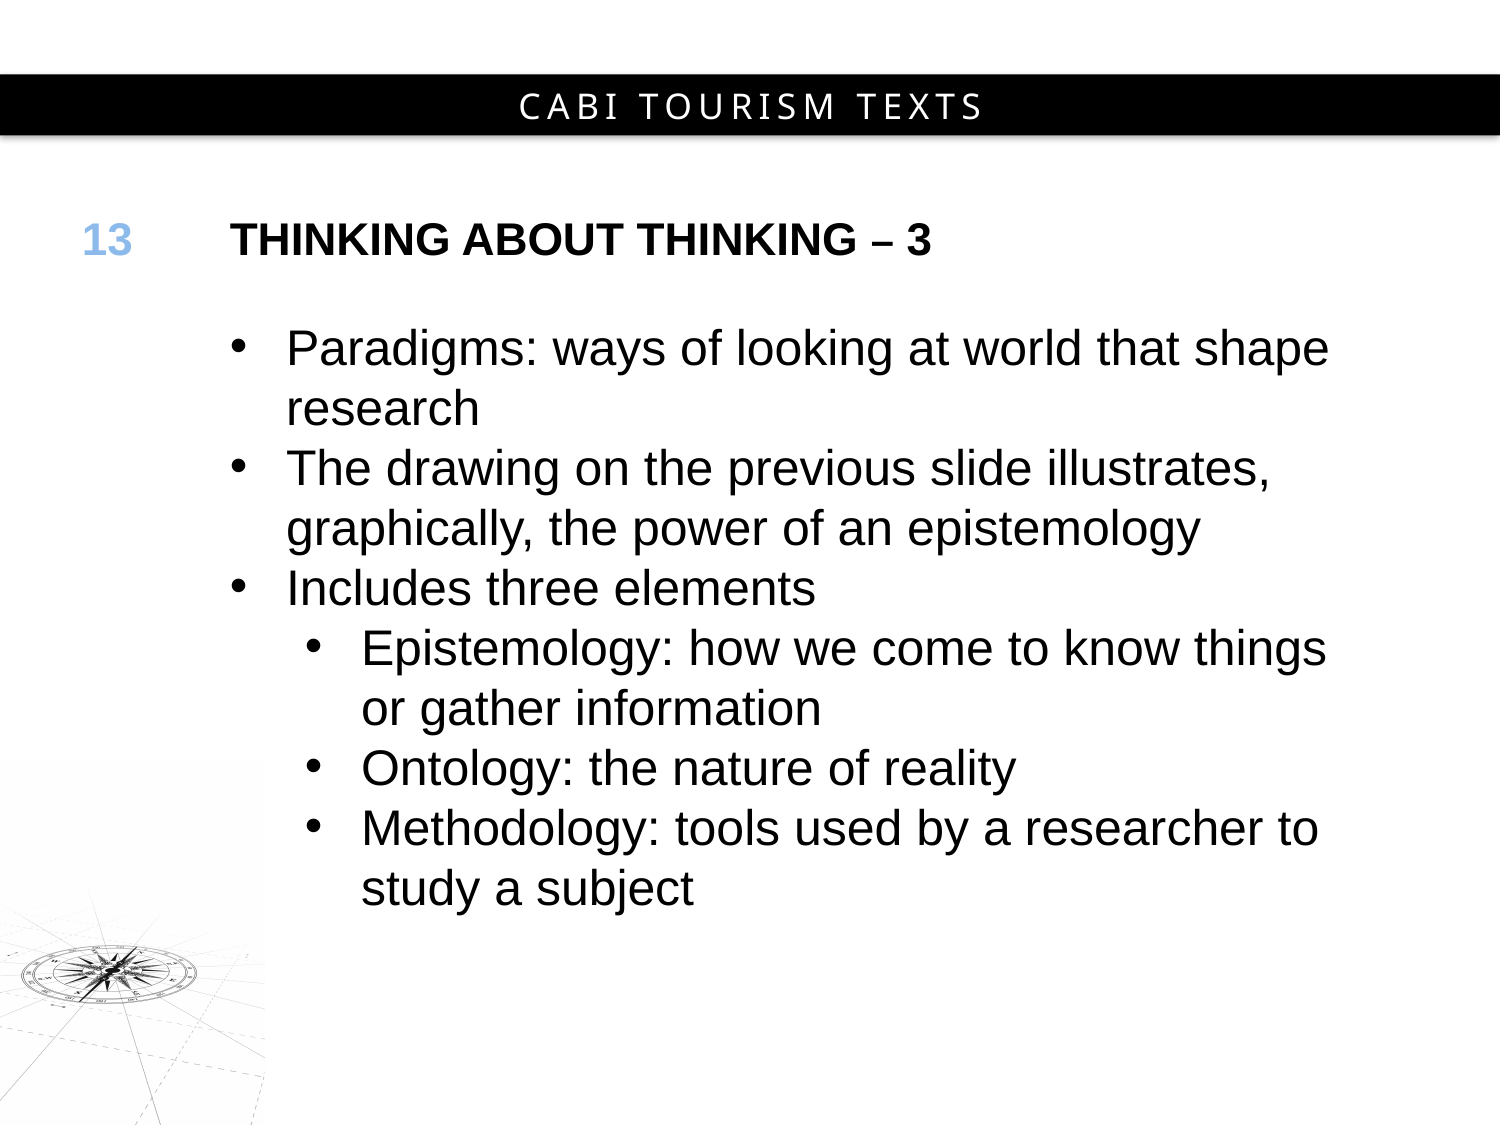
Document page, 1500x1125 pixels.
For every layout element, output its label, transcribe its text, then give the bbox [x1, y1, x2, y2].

picture [0, 758, 266, 1125]
text_box CABI TOURISM TEXTS [0, 74, 1500, 136]
text_box Paradigms: ways of looking at world that shape research The drawing on the previous slide illustrates, graphically, the power of an epistemology Includes three elements Epistemology: how we come to know things or gather information Ontology: the nature of reality Methodology: tools used by a researcher to study a subject [215, 307, 1396, 923]
text_box 13 [0, 202, 215, 272]
text_box THINKING ABOUT THINKING – 3 [215, 202, 1396, 272]
